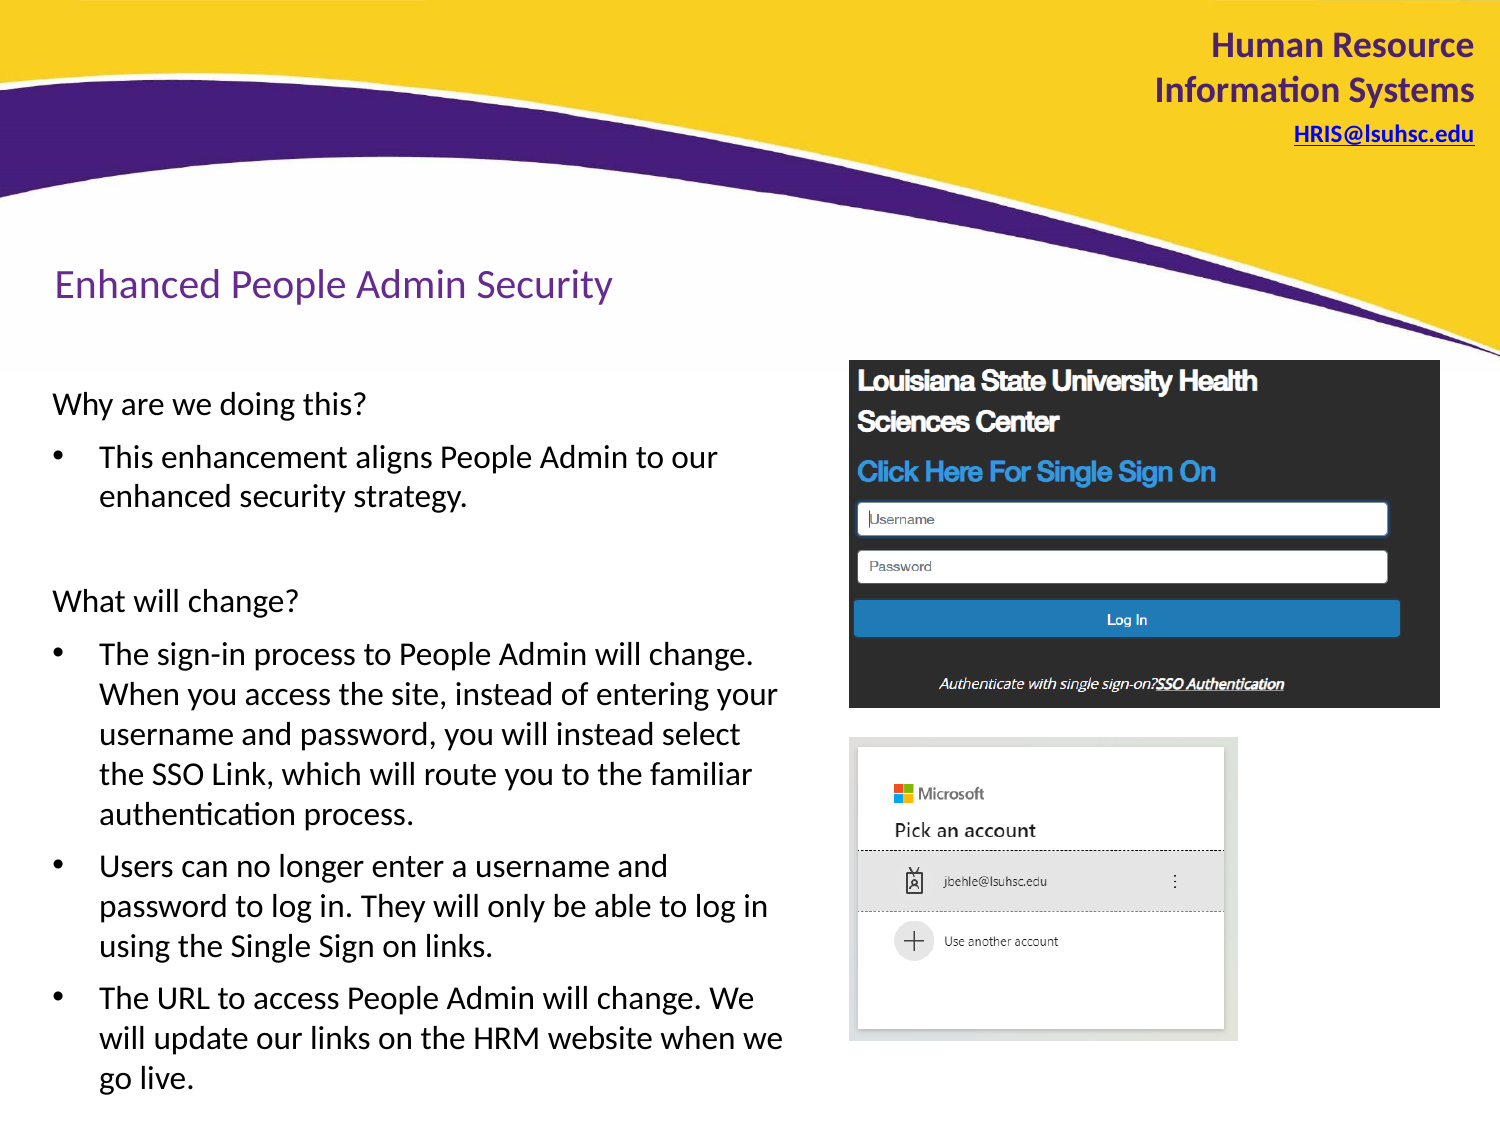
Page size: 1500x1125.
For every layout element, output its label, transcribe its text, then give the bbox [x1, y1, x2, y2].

text_box Enhanced People Admin Security [39, 249, 629, 315]
picture [849, 737, 1238, 1041]
title Human Resource Information Systems HRIS@lsuhsc.edu [1012, 19, 1475, 151]
picture [0, 0, 1500, 708]
text_box Why are we doing this? This enhancement aligns People Admin to our enhanced security strategy. What will change? The sign-in process to People Admin will change. When you access the site, instead of entering your username and password, you will instead select the SSO Link, which will route you to the familiar authentication process. Users can no longer enter a username and password to log in. They will only be able to log in using the Single Sign on links. The URL to access People Admin will change. We will update our links on the HRM website when we go live. [37, 374, 800, 1104]
